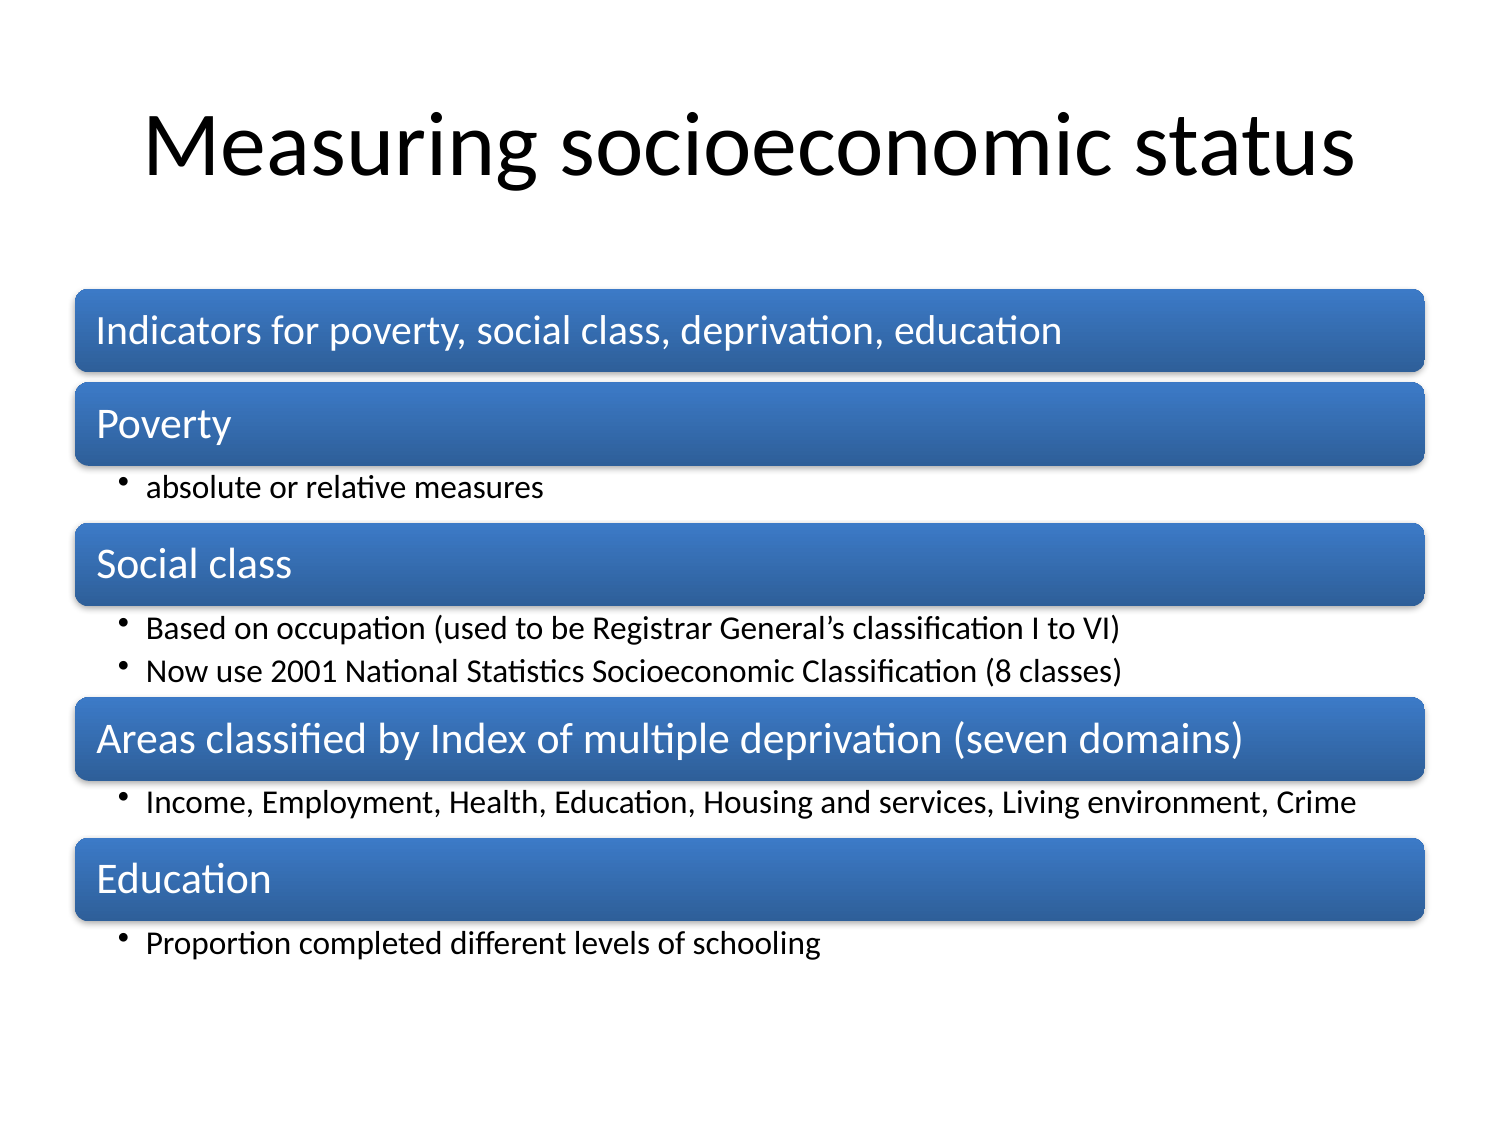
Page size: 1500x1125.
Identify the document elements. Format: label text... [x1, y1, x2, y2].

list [74, 262, 1426, 1006]
title Measuring socioeconomic status [75, 45, 1425, 233]
